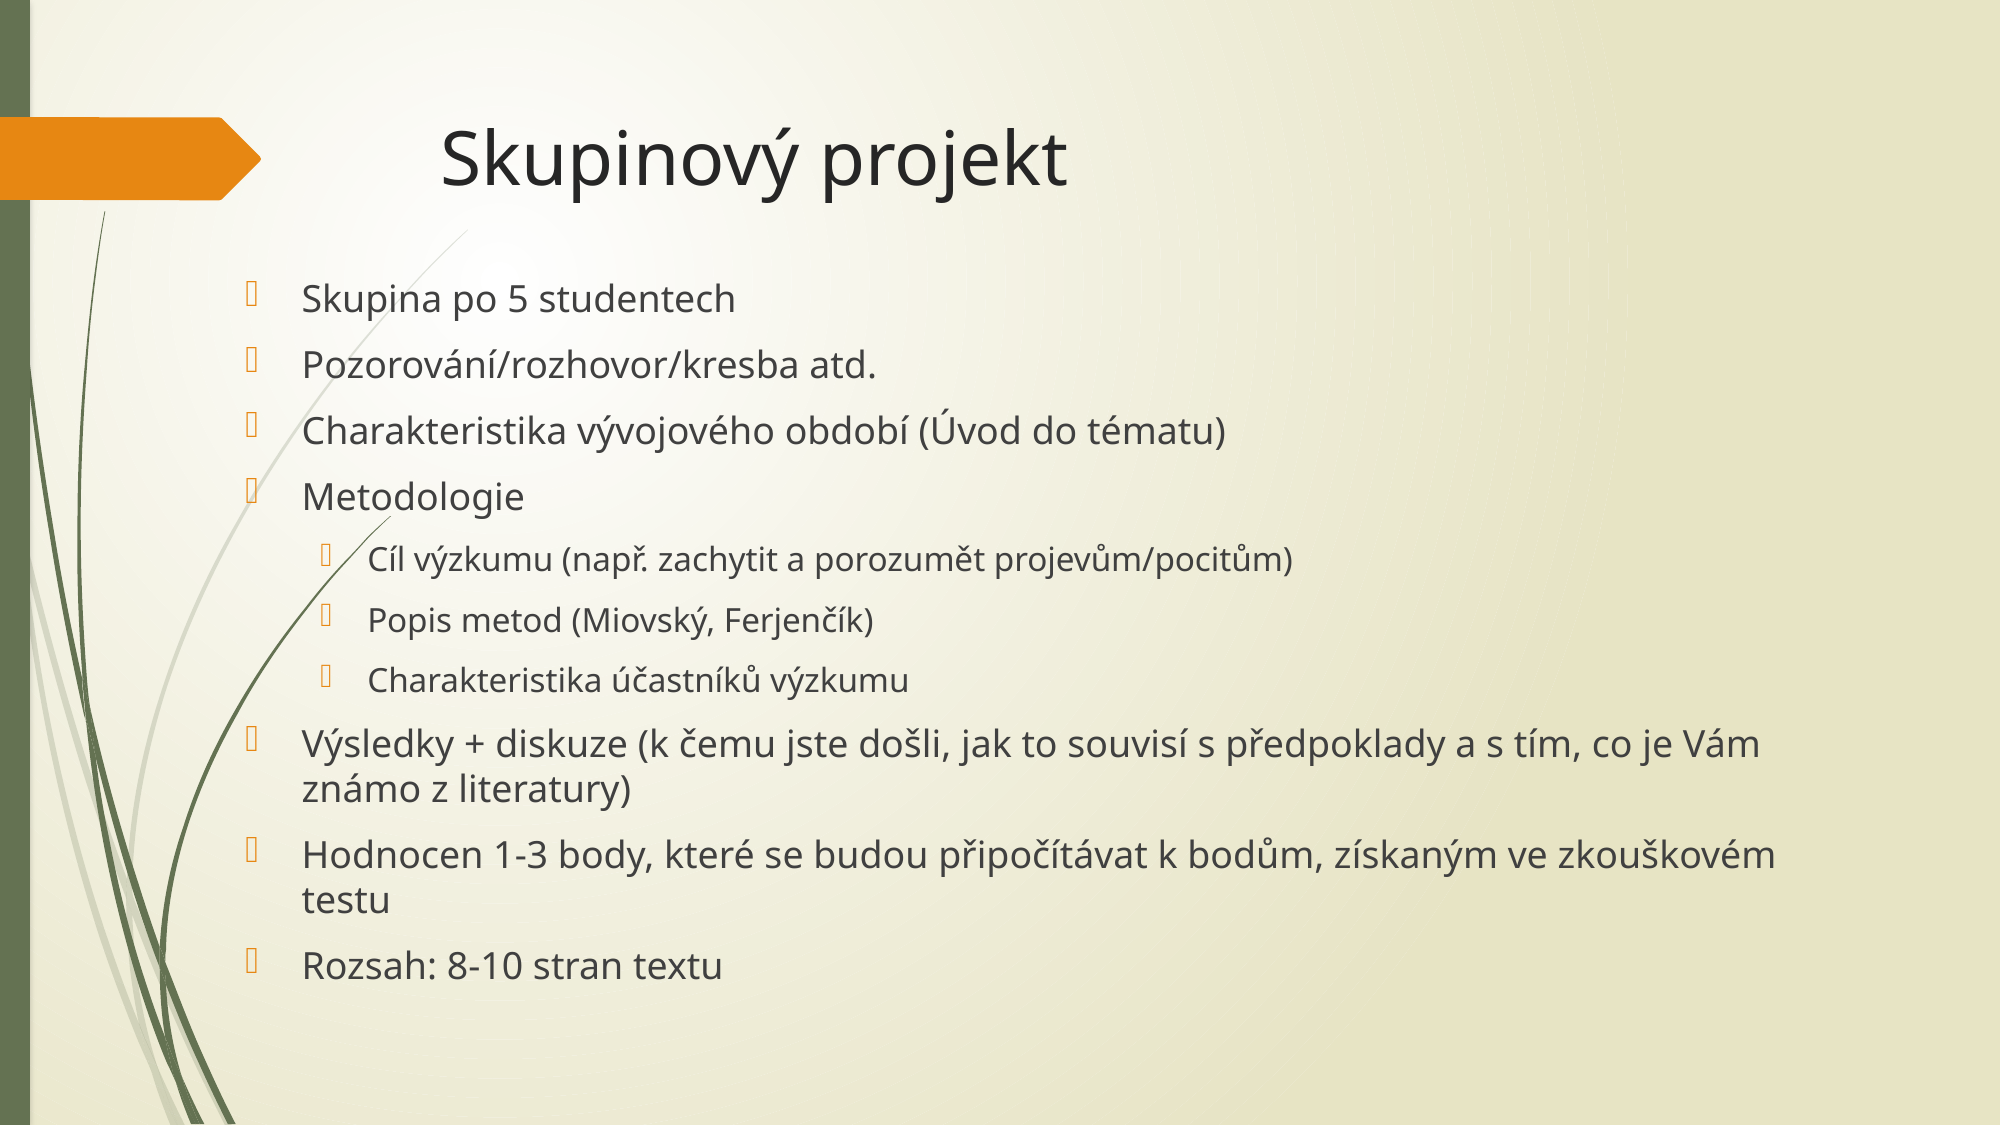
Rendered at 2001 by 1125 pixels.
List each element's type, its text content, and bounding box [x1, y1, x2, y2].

list Skupina po 5 studentech Pozorování/rozhovor/kresba atd. Charakteristika vývojového období (Úvod do tématu) Metodologie Cíl výzkumu (např. zachytit a porozumět projevům/pocitům) Popis metod (Miovský, Ferjenčík) Charakteristika účastníků výzkumu Výsledky + diskuze (k čemu jste došli, jak to souvisí s předpoklady a s tím, co je Vám známo z literatury) Hodnocen 1-3 body, které se budou připočítávat k bodům, získaným ve zkouškovém testu Rozsah: 8-10 stran textu [230, 267, 1888, 1068]
title Skupinový projekt [425, 102, 1888, 267]
